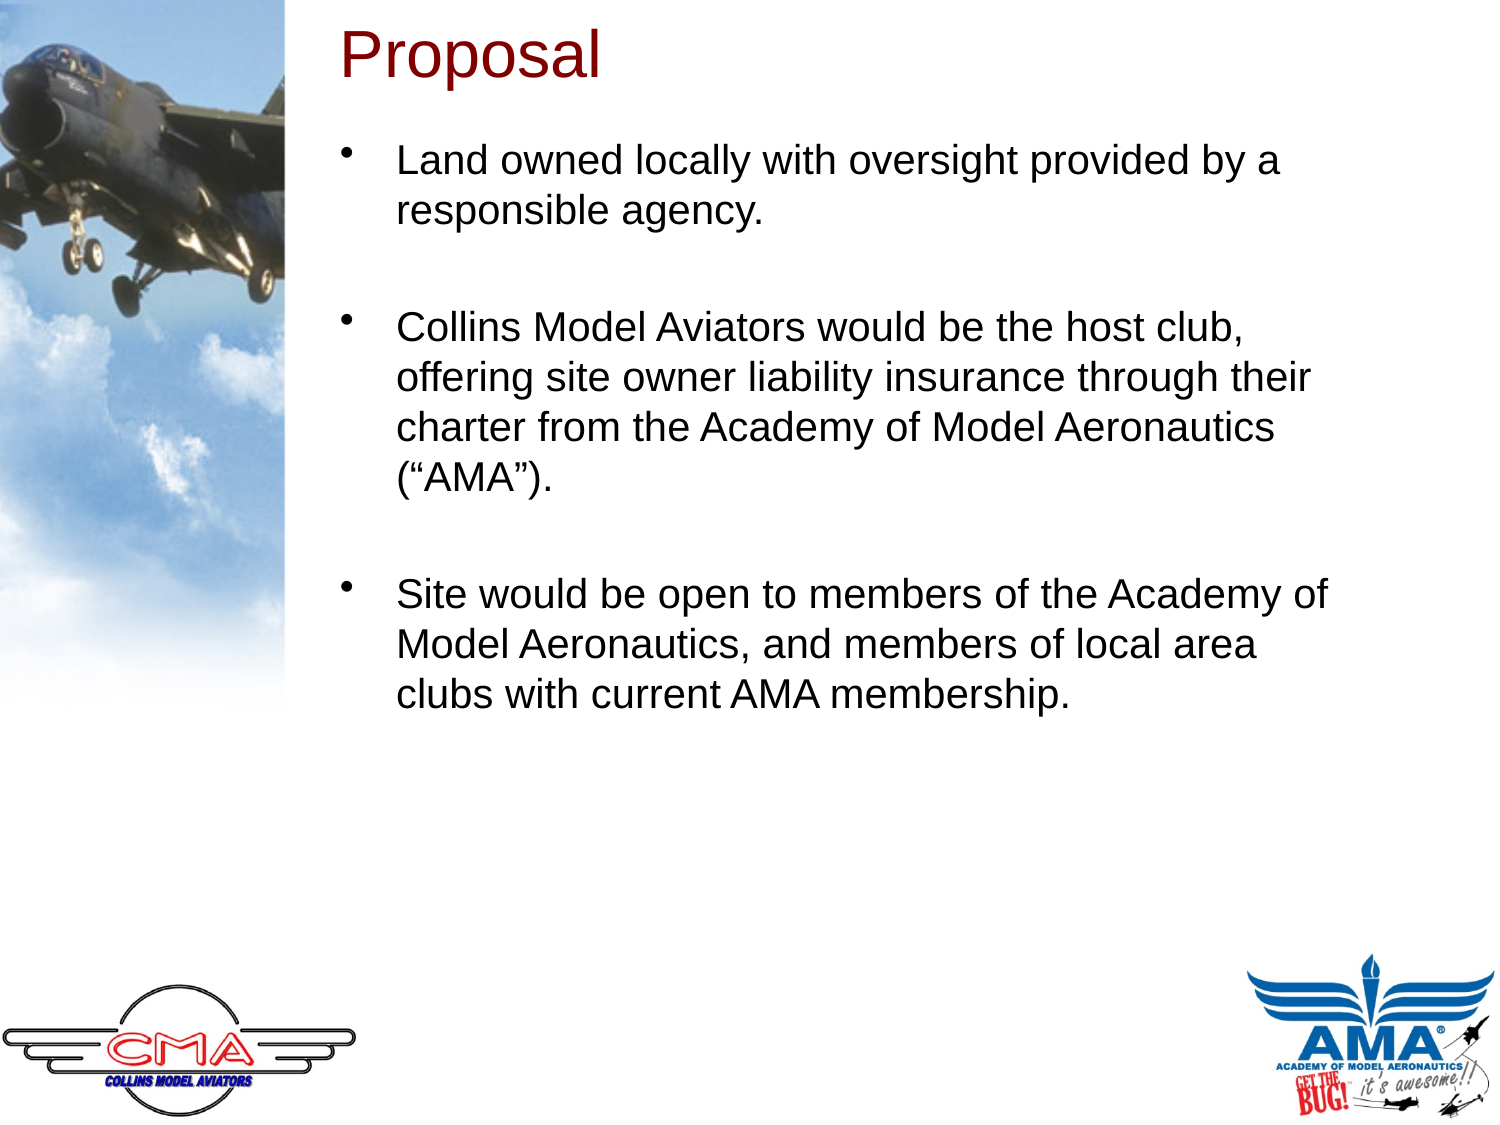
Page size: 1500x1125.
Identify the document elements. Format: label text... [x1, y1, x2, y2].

title Proposal [324, 0, 1367, 102]
list Land owned locally with oversight provided by a responsible agency. Collins Model Aviators would be the host club, offering site owner liability insurance through their charter from the Academy of Model Aeronautics (“AMA”). Site would be open to members of the Academy of Model Aeronautics, and members of local area clubs with current AMA membership. [324, 125, 1367, 1059]
picture [0, 0, 1500, 1125]
